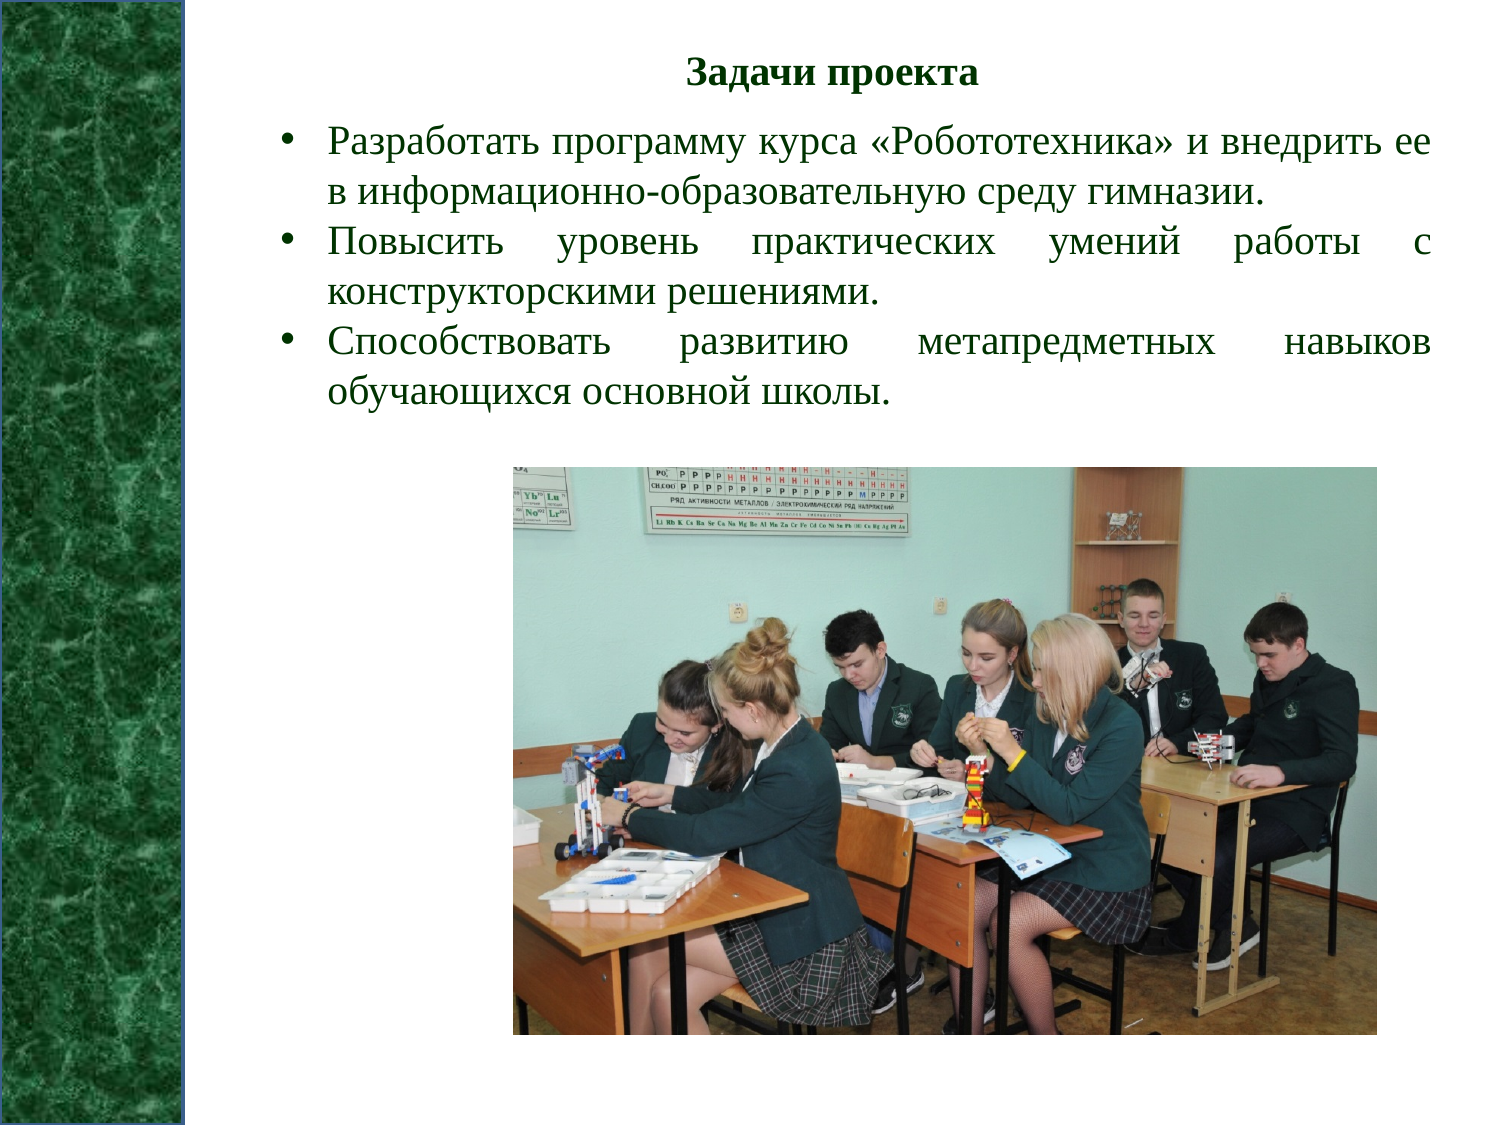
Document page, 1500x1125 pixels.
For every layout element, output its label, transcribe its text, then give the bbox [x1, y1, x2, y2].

text_box [0, 0, 185, 1125]
text_box Задачи проекта [289, 36, 1376, 101]
picture [513, 467, 1377, 1036]
text_box Разработать программу курса «Робототехника» и внедрить ее в информационно-образовательную среду гимназии. Повысить уровень практических умений работы с конструкторскими решениями. Способствовать развитию метапредметных навыков обучающихся основной школы. [265, 105, 1447, 466]
